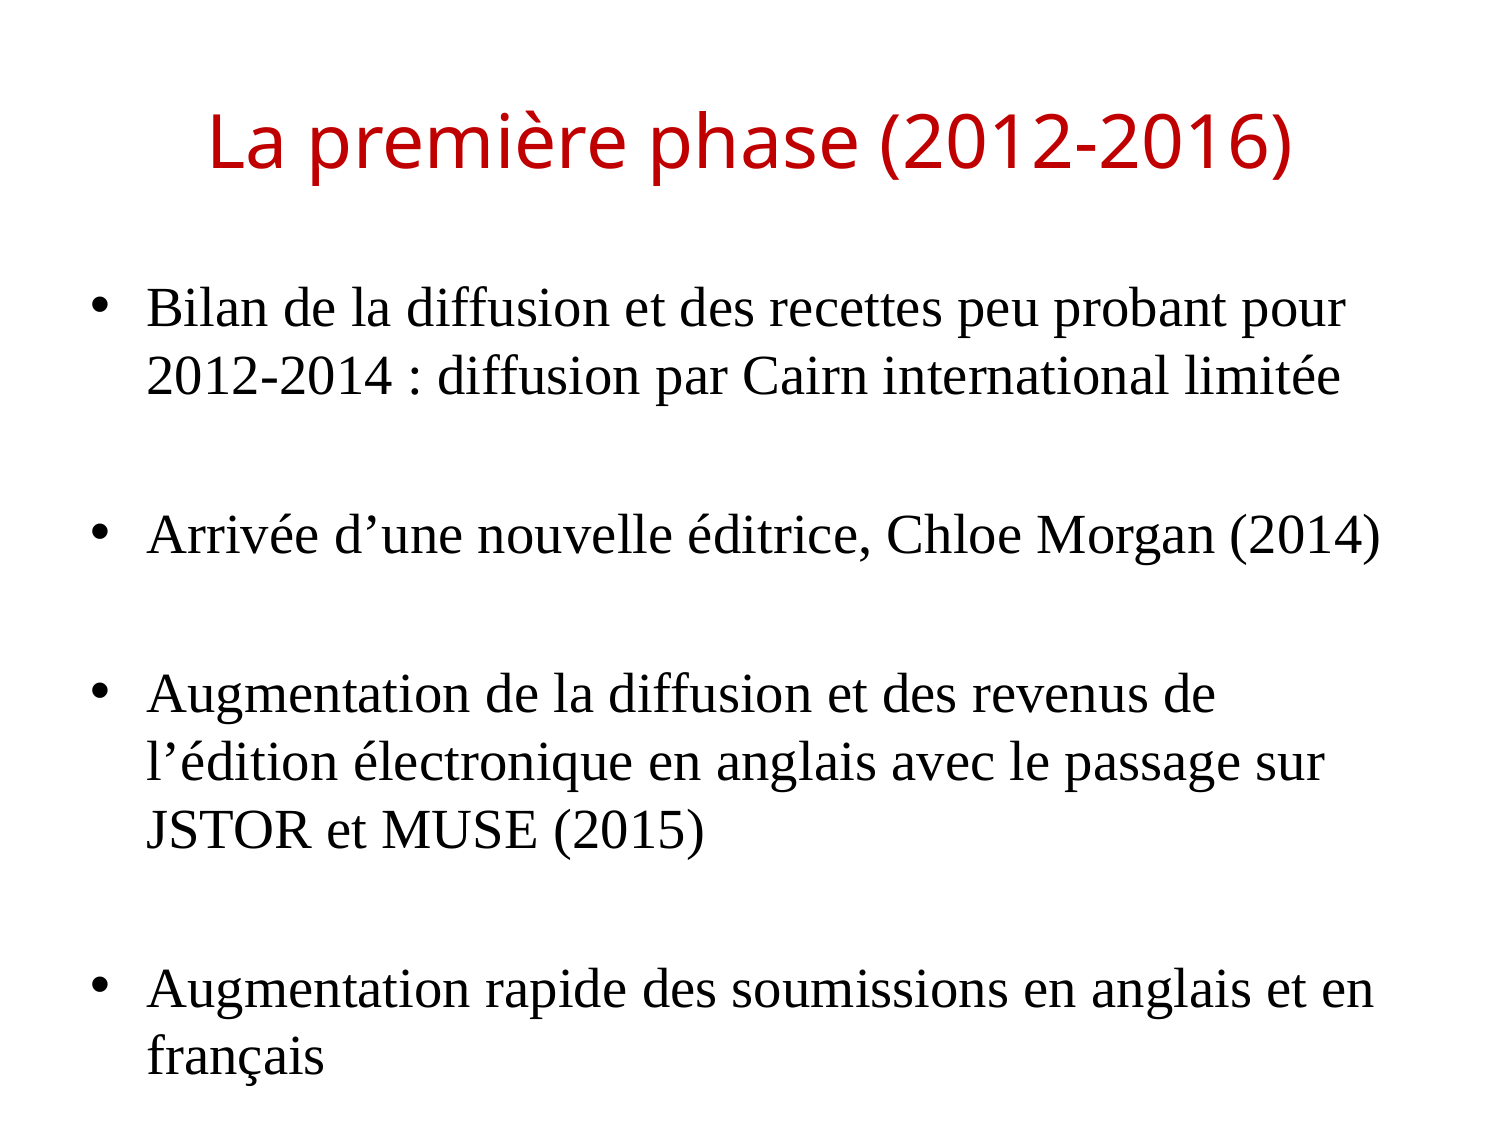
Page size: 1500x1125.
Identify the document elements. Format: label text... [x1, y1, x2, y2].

title La première phase (2012-2016) [75, 45, 1425, 233]
list Bilan de la diffusion et des recettes peu probant pour 2012-2014 : diffusion par Cairn international limitée Arrivée d’une nouvelle éditrice, Chloe Morgan (2014) Augmentation de la diffusion et des revenus de l’édition électronique en anglais avec le passage sur JSTOR et MUSE (2015) Augmentation rapide des soumissions en anglais et en français [75, 262, 1425, 1106]
